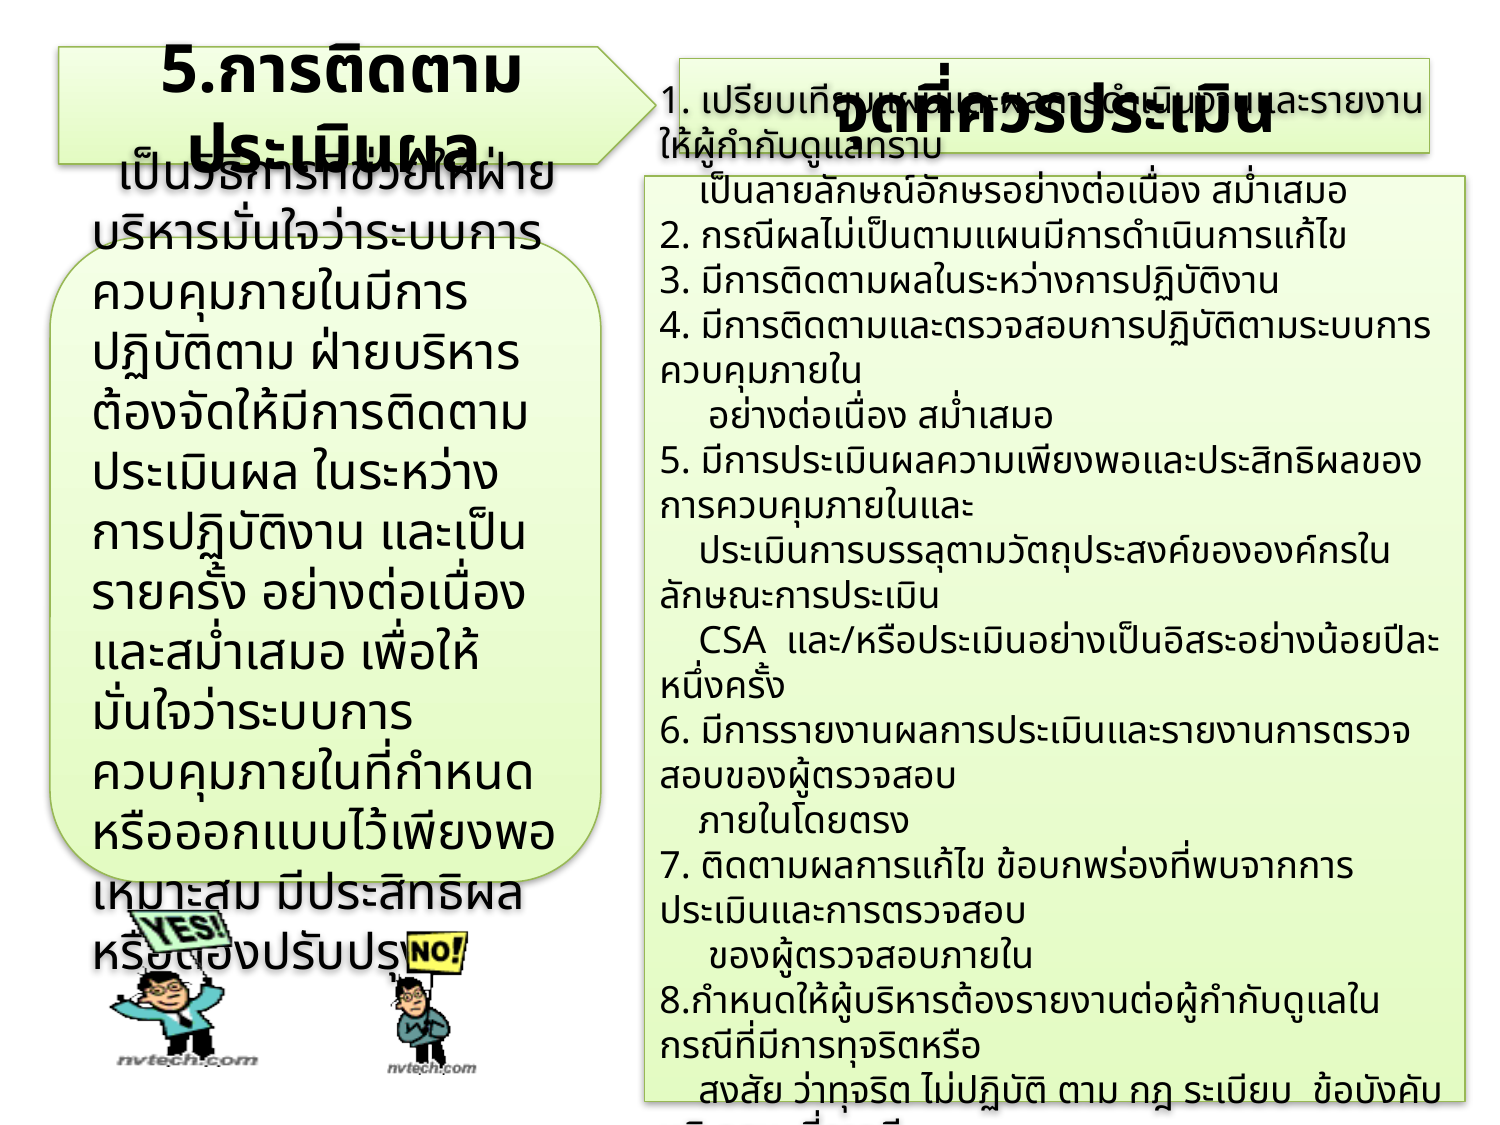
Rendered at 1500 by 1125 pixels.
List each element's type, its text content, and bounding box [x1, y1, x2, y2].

text_box 5.การติดตามประเมินผล [57, 46, 657, 165]
text_box เป็นวิธีการที่ช่วยให้ฝ่ายบริหารมั่นใจว่าระบบการควบคุมภายในมีการปฏิบัติตาม ฝ่ายบริหารต้องจัดให้มีการติดตามประเมินผล ในระหว่างการปฏิบัติงาน และเป็นรายครั้ง อย่างต่อเนื่องและสม่ำเสมอ เพื่อให้มั่นใจว่าระบบการควบคุมภายในที่กำหนดหรือออกแบบไว้เพียงพอ เหมาะสม มีประสิทธิผลหรือต้องปรับปรุง [49, 236, 602, 883]
picture [386, 925, 478, 1075]
picture [105, 902, 271, 1067]
text_box 1. เปรียบเทียบแผนและผลการดำเนินงานและรายงานให้ผู้กำกับดูแลทราบ เป็นลายลักษณ์อักษรอย่างต่อเนื่อง สม่ำเสมอ 2. กรณีผลไม่เป็นตามแผนมีการดำเนินการแก้ไข 3. มีการติดตามผลในระหว่างการปฏิบัติงาน 4. มีการติดตามและตรวจสอบการปฏิบัติตามระบบการควบคุมภายใน อย่างต่อเนื่อง สม่ำเสมอ 5. มีการประเมินผลความเพียงพอและประสิทธิผลของการควบคุมภายในและ ประเมินการบรรลุตามวัตถุประสงค์ขององค์กรในลักษณะการประเมิน CSA และ/หรือประเมินอย่างเป็นอิสระอย่างน้อยปีละหนึ่งครั้ง 6. มีการรายงานผลการประเมินและรายงานการตรวจสอบของผู้ตรวจสอบ ภายในโดยตรง 7. ติดตามผลการแก้ไข ข้อบกพร่องที่พบจากการประเมินและการตรวจสอบ ของผู้ตรวจสอบภายใน 8.กำหนดให้ผู้บริหารต้องรายงานต่อผู้กำกับดูแลใน กรณีที่มีการทุจริตหรือ สงสัย ว่าทุจริต ไม่ปฏิบัติ ตาม กฎ ระเบียบ ข้อบังคับ มติ ครม. ที่อาจมี ผลกระทบต่อองค์กร อย่างมีนัยสำคัญ [644, 175, 1466, 1102]
slide_number 25 [1074, 1042, 1425, 1103]
text_box จุดที่ควรประเมิน [679, 58, 1430, 154]
